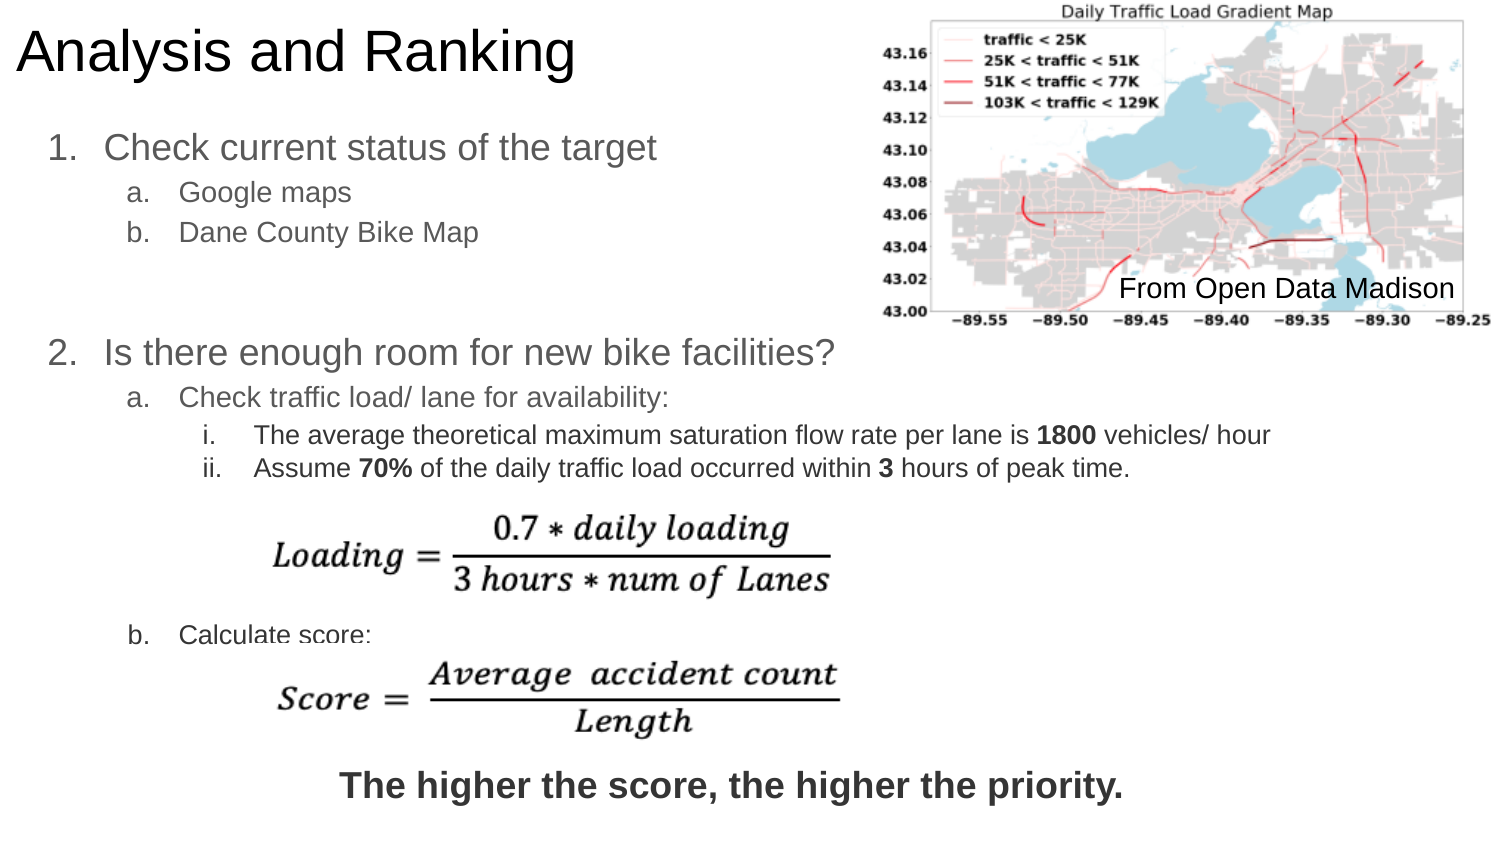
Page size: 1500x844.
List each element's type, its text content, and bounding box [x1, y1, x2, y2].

picture [249, 488, 855, 622]
title Analysis and Ranking [1, 0, 876, 92]
list Check current status of the target Google maps Dane County Bike Map Is there enough room for new bike facilities? Check traffic load/ lane for availability: The average theoretical maximum saturation flow rate per lane is 1800 vehicles/ hour Assume 70% of the daily traffic load occurred within 3 hours of peak time. Calculate score: The higher the score, the higher the priority. [13, 101, 1412, 662]
picture [880, 0, 1498, 333]
picture [249, 643, 881, 757]
